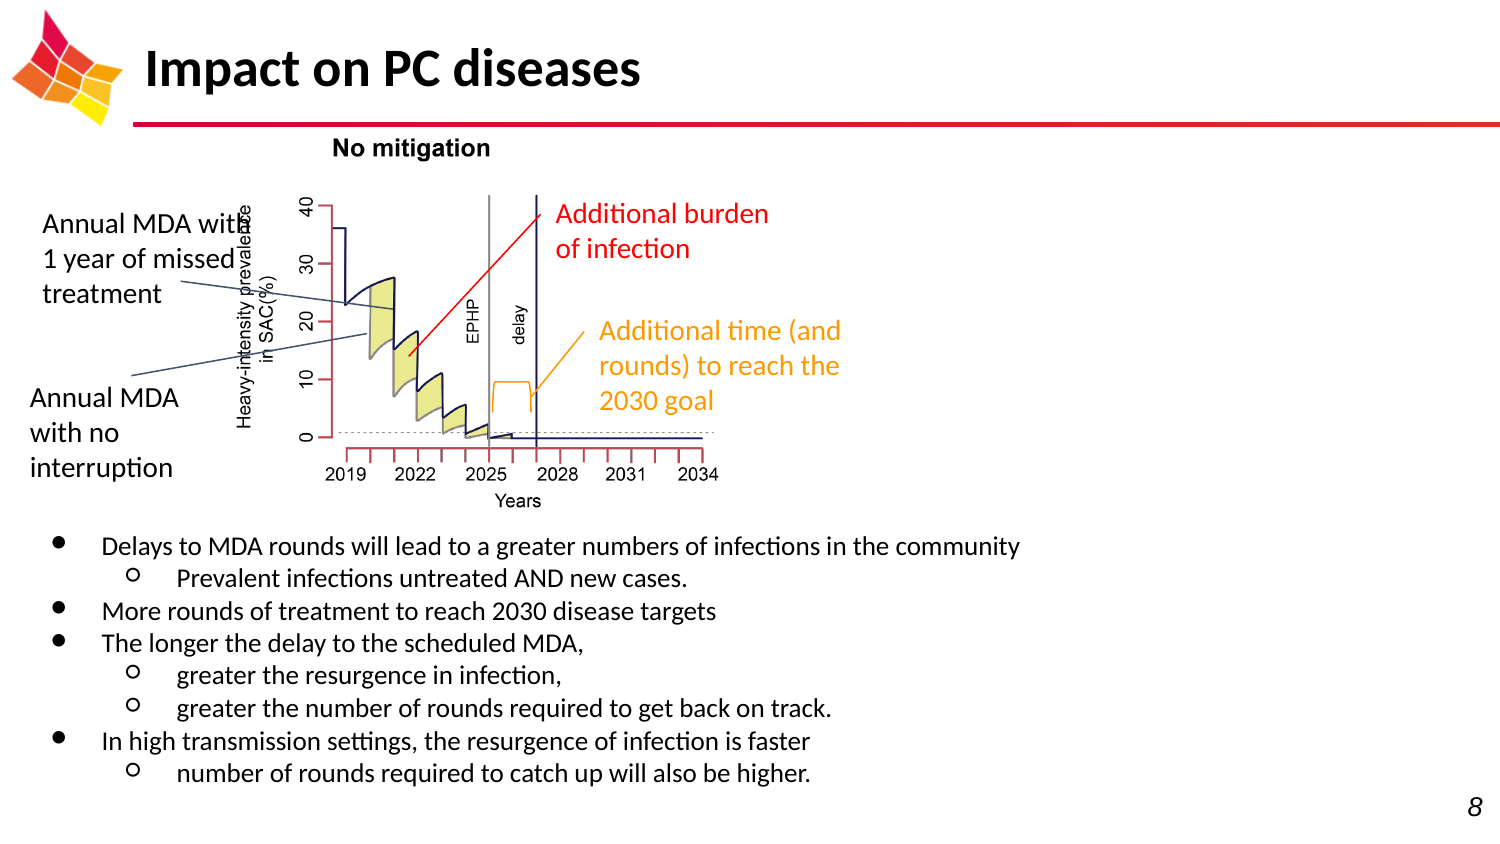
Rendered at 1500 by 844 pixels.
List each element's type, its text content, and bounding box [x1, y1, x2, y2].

text_box Annual MDA with no interruption [14, 363, 223, 434]
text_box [180, 281, 394, 310]
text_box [511, 331, 585, 383]
slide_number 8 [1403, 779, 1494, 844]
picture [234, 134, 731, 514]
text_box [408, 213, 541, 357]
text_box Delays to MDA rounds will lead to a greater numbers of infections in the community Prevalent infections untreated AND new cases. More rounds of treatment to reach 2030 disease targets The longer the delay to the scheduled MDA, greater the resurgence in infection, greater the number of rounds required to get back on track. In high transmission settings, the resurgence of infection is faster number of rounds required to catch up will also be higher. [11, 513, 1439, 832]
text_box Annual MDA with 1 year of missed treatment [27, 189, 228, 259]
text_box Additional time (and rounds) to reach the 2030 goal [735, 296, 889, 367]
picture [8, 8, 125, 127]
text_box Additional burden of infection [735, 179, 795, 250]
title Impact on PC diseases [133, 15, 1482, 123]
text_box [131, 333, 367, 376]
